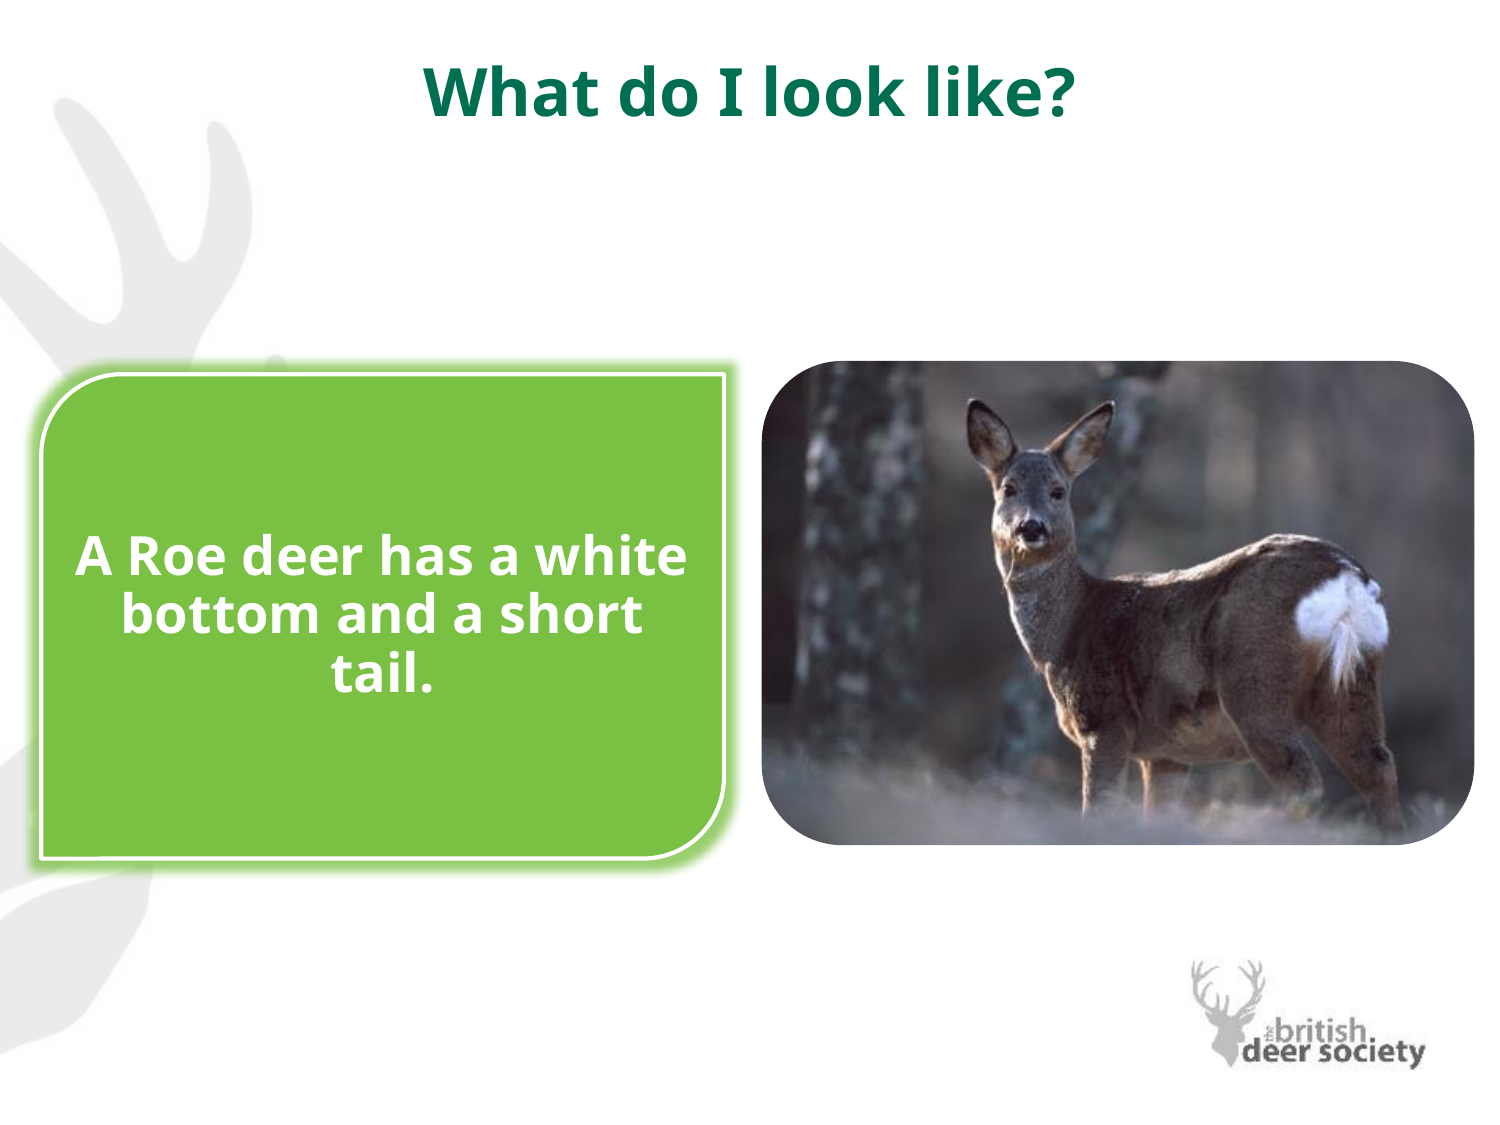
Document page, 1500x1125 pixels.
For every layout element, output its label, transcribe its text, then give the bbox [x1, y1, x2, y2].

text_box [0, 172, 1500, 1107]
text_box What do I look like? [0, 42, 1500, 138]
